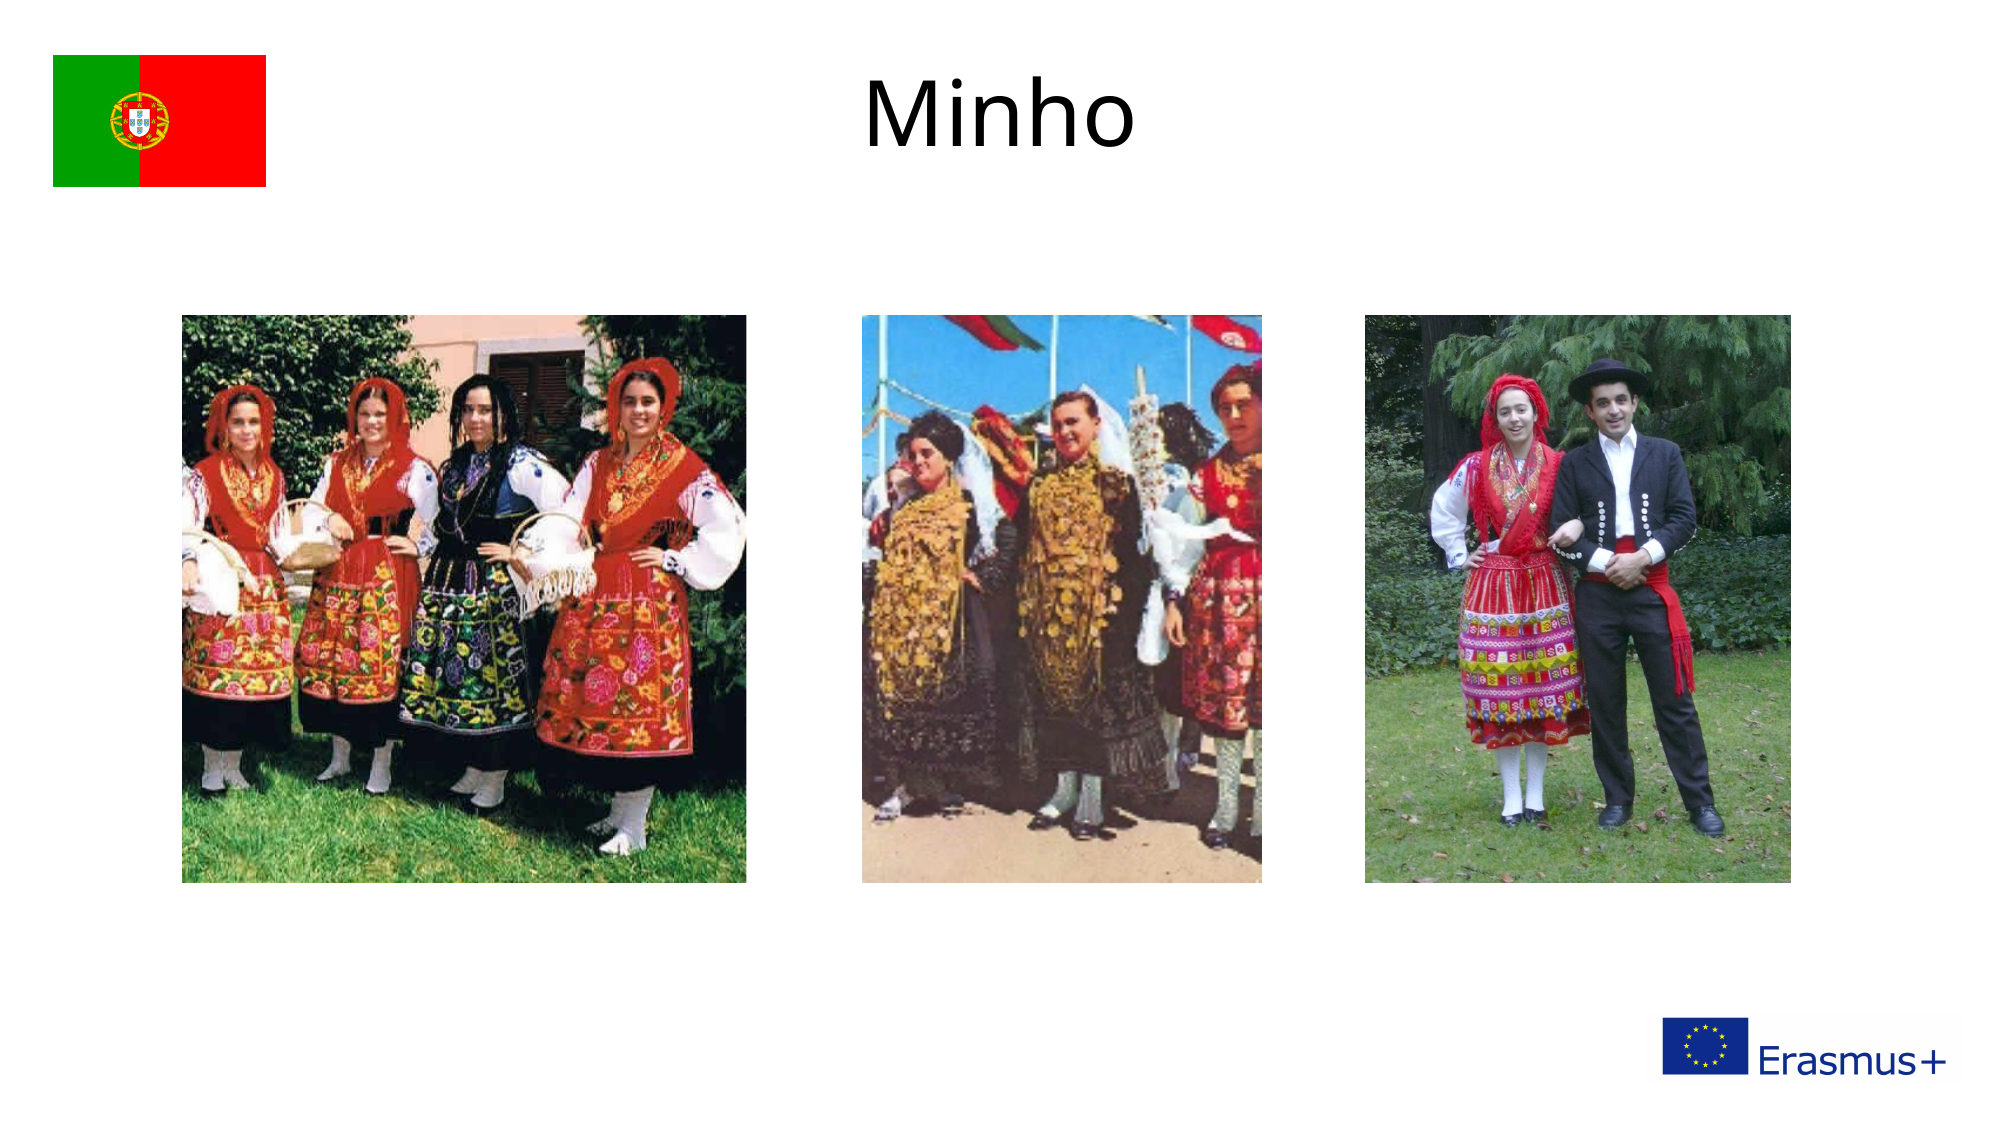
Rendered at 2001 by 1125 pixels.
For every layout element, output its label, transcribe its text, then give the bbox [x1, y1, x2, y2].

picture [862, 314, 1263, 883]
picture [52, 55, 266, 188]
picture [1646, 1011, 1962, 1084]
picture [181, 314, 747, 883]
picture [1364, 314, 1791, 883]
title Minho [137, 59, 1863, 278]
